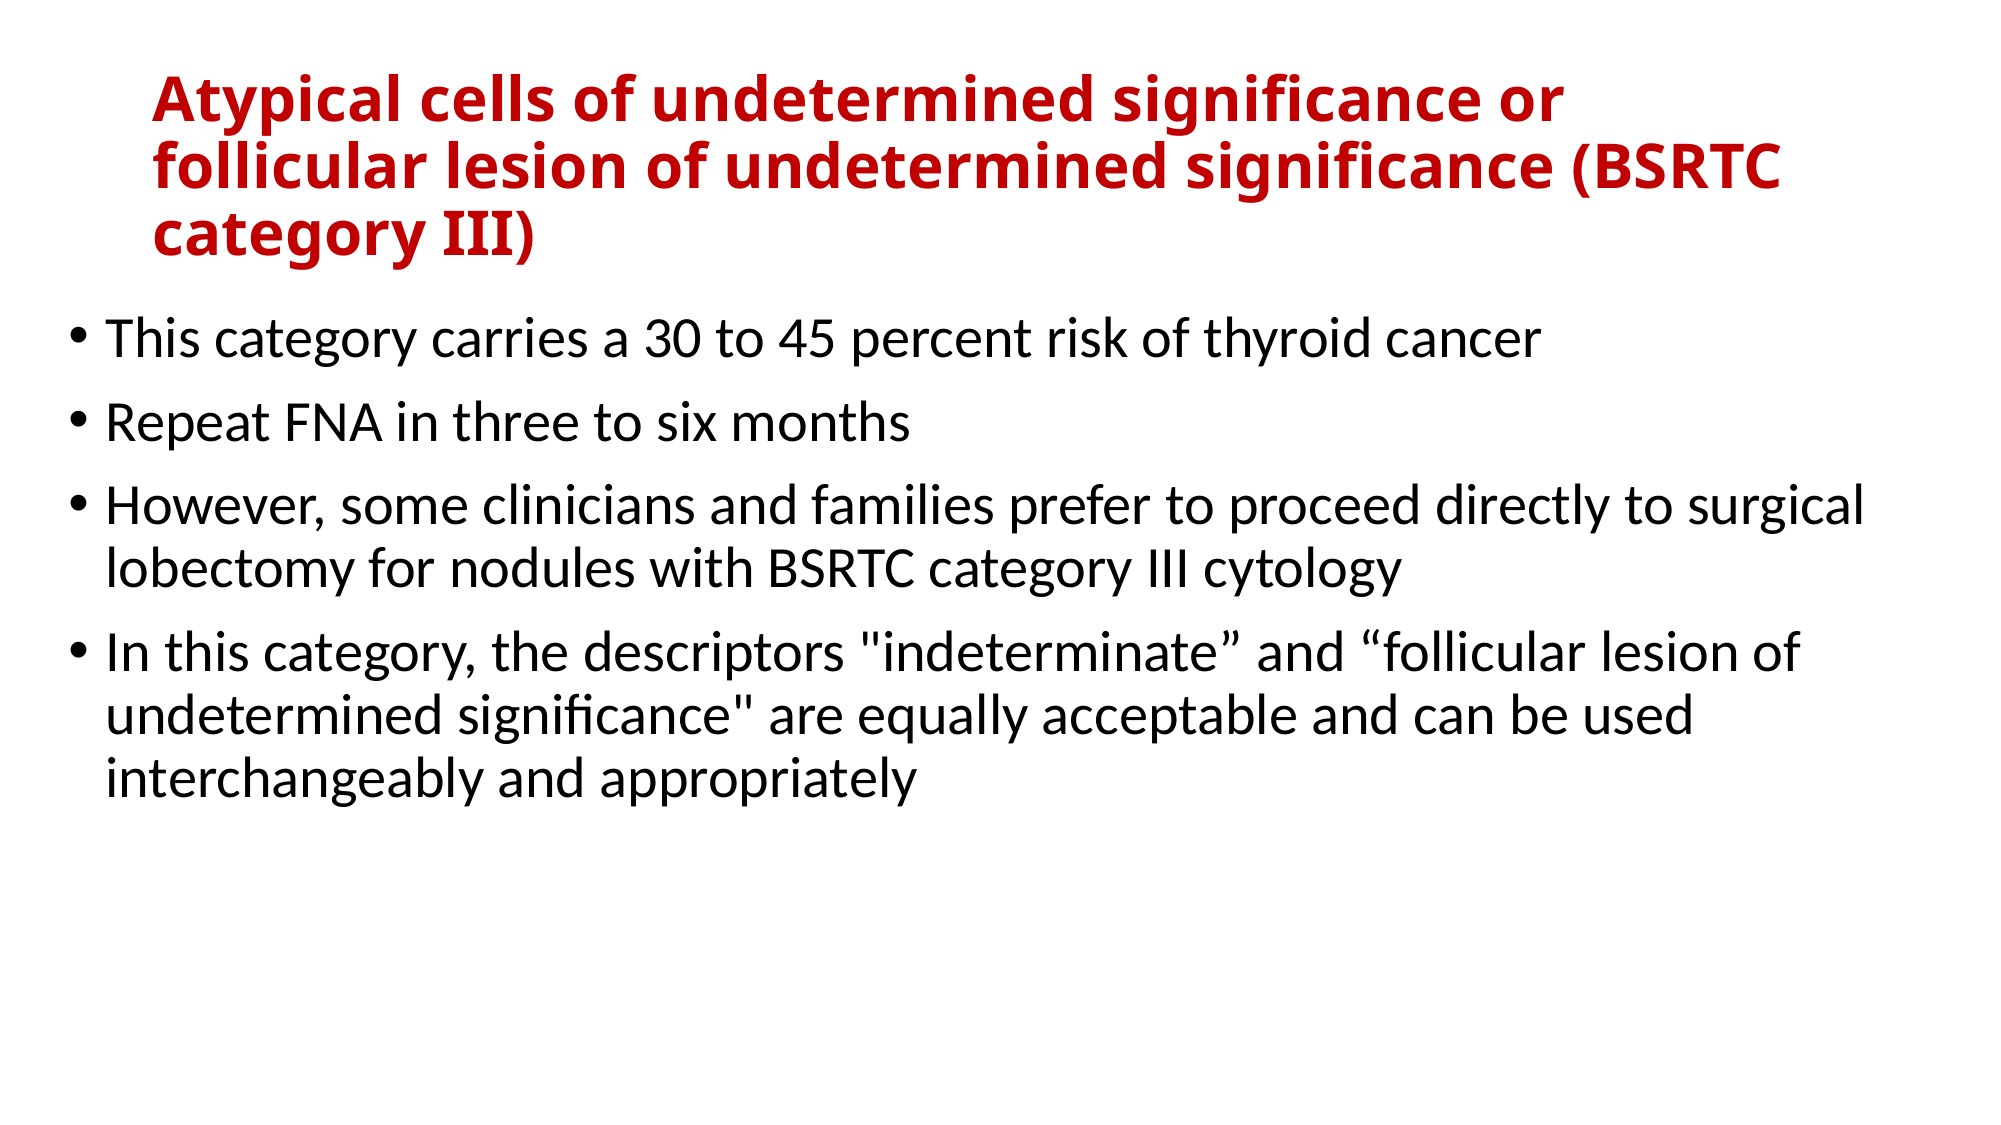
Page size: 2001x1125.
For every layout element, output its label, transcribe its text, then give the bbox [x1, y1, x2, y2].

title Atypical cells of undetermined significance or follicular lesion of undetermined significance (BSRTC category III) [137, 59, 1863, 278]
list This category carries a 30 to 45 percent risk of thyroid cancer Repeat FNA in three to six months However, some clinicians and families prefer to proceed directly to surgical lobectomy for nodules with BSRTC category III cytology In this category, the descriptors "indeterminate” and “follicular lesion of undetermined significance" are equally acceptable and can be used interchangeably and appropriately [53, 299, 1968, 1088]
